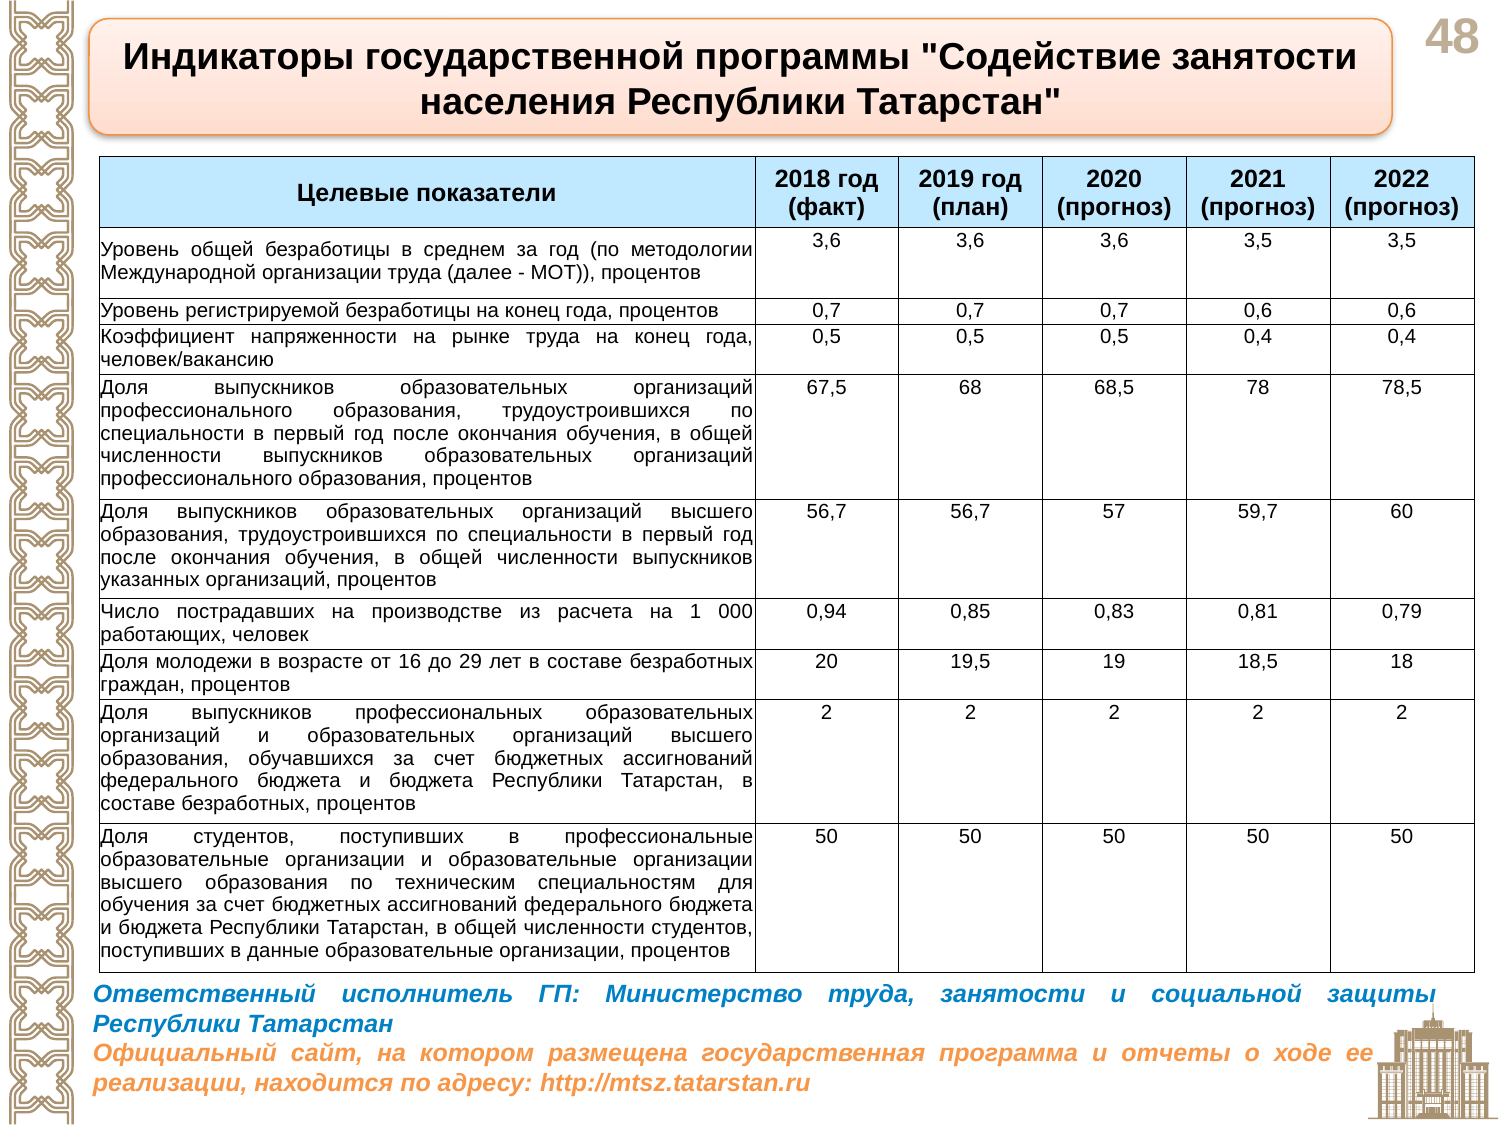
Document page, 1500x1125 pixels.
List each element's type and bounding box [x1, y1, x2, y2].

table_cell [1043, 299, 1186, 324]
table_cell [1043, 325, 1186, 374]
table_cell [100, 228, 755, 298]
table_cell [1187, 824, 1330, 969]
text_box [88, 17, 1393, 136]
table_cell [1187, 325, 1330, 374]
table_cell [100, 700, 755, 823]
table_cell [756, 228, 898, 298]
table_cell [756, 650, 898, 699]
table_cell [100, 650, 755, 699]
table_cell [756, 299, 898, 324]
table_cell [899, 500, 1042, 598]
table_cell [1187, 299, 1330, 324]
table_header [100, 157, 755, 227]
table_cell [899, 650, 1042, 699]
table_cell [100, 325, 755, 374]
table_cell [756, 375, 898, 499]
table_cell [899, 228, 1042, 298]
table_cell [100, 299, 755, 324]
table_cell [1187, 228, 1330, 298]
table_header [756, 157, 898, 227]
table_cell [1043, 824, 1186, 969]
table_cell [899, 375, 1042, 499]
table_cell [1331, 700, 1474, 823]
table_cell [899, 599, 1042, 649]
table_cell [756, 325, 898, 374]
text_box [78, 969, 1479, 1105]
table_cell [1331, 500, 1474, 598]
table_cell [1043, 228, 1186, 298]
table_header [1043, 157, 1186, 227]
table_header [1187, 157, 1330, 227]
table_cell [1187, 599, 1330, 649]
table_cell [899, 824, 1042, 969]
table_cell [756, 700, 898, 823]
table_cell [1331, 599, 1474, 649]
table_cell [1187, 650, 1330, 699]
table_cell [1043, 375, 1186, 499]
table_cell [899, 299, 1042, 324]
table_header [1331, 157, 1474, 227]
table_cell [1331, 375, 1474, 499]
table_cell [1187, 375, 1330, 499]
table_cell [100, 500, 755, 598]
table_cell [756, 824, 898, 969]
table_cell [1331, 824, 1474, 969]
table_cell [899, 325, 1042, 374]
table_cell [1043, 500, 1186, 598]
table_cell [1331, 325, 1474, 374]
table_cell [1331, 650, 1474, 699]
table_cell [1187, 700, 1330, 823]
table_cell [756, 599, 898, 649]
table_cell [1043, 599, 1186, 649]
table_cell [1331, 299, 1474, 324]
table_cell [756, 500, 898, 598]
table_cell [100, 824, 755, 969]
table_cell [899, 700, 1042, 823]
table_cell [1043, 700, 1186, 823]
table_header [899, 157, 1042, 227]
table_cell [1187, 500, 1330, 598]
table_cell [100, 375, 755, 499]
table_cell [1043, 650, 1186, 699]
table_cell [1331, 228, 1474, 298]
table_cell [100, 599, 755, 649]
